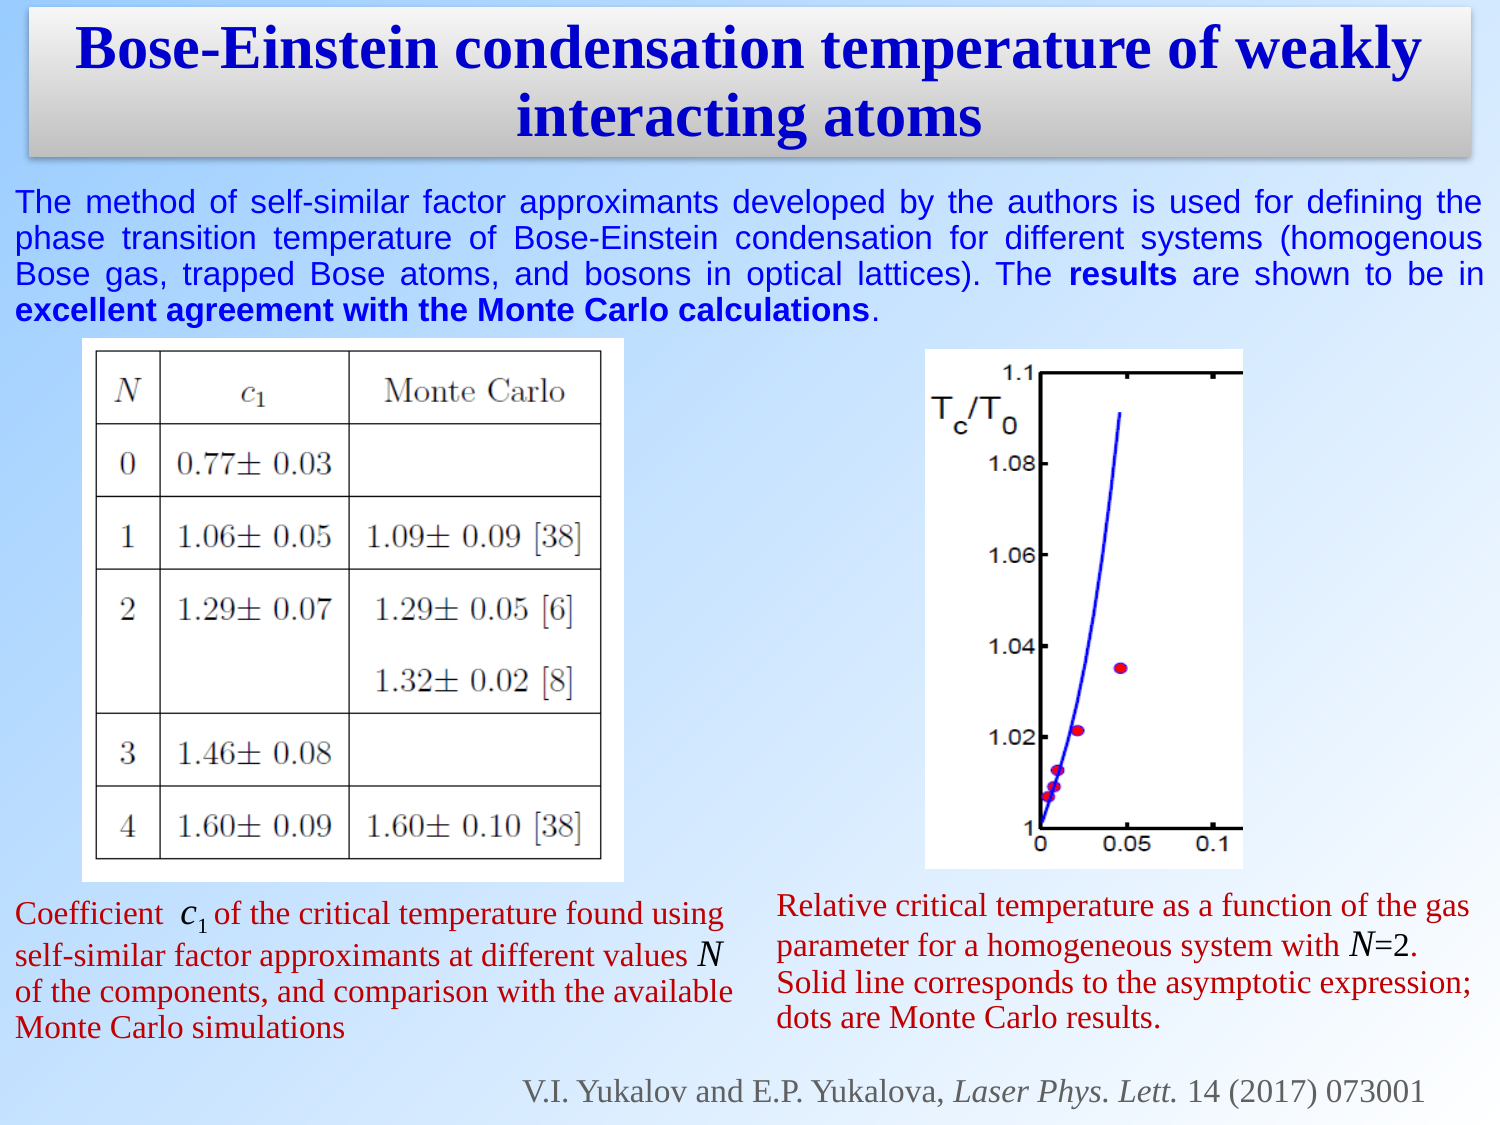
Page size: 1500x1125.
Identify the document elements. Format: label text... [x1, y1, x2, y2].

text_box V.I. Yukalov and E.P. Yukalova, Laser Phys. Lett. 14 (2017) 073001 [478, 1062, 1471, 1117]
picture [81, 338, 624, 882]
text_box Bose-Einstein condensation temperature of weakly interacting atoms [29, 7, 1471, 157]
text_box The method of self-similar factor approximants developed by the authors is used for defining the phase transition temperature of Bose-Einstein condensation for different systems (homogenous Bose gas, trapped Bose atoms, and bosons in optical lattices). The results are shown to be in excellent agreement with the Monte Carlo calculations. [0, 177, 1500, 336]
text_box Relative critical temperature as a function of the gas parameter for a homogeneous system with N=2. Solid line corresponds to the asymptotic expression; dots are Monte Carlo results. [761, 880, 1500, 1044]
picture [925, 349, 1243, 869]
text_box Coefficient c1 of the critical temperature found using self-similar factor approximants at different values N of the components, and comparison with the available Monte Carlo simulations [0, 880, 762, 1054]
